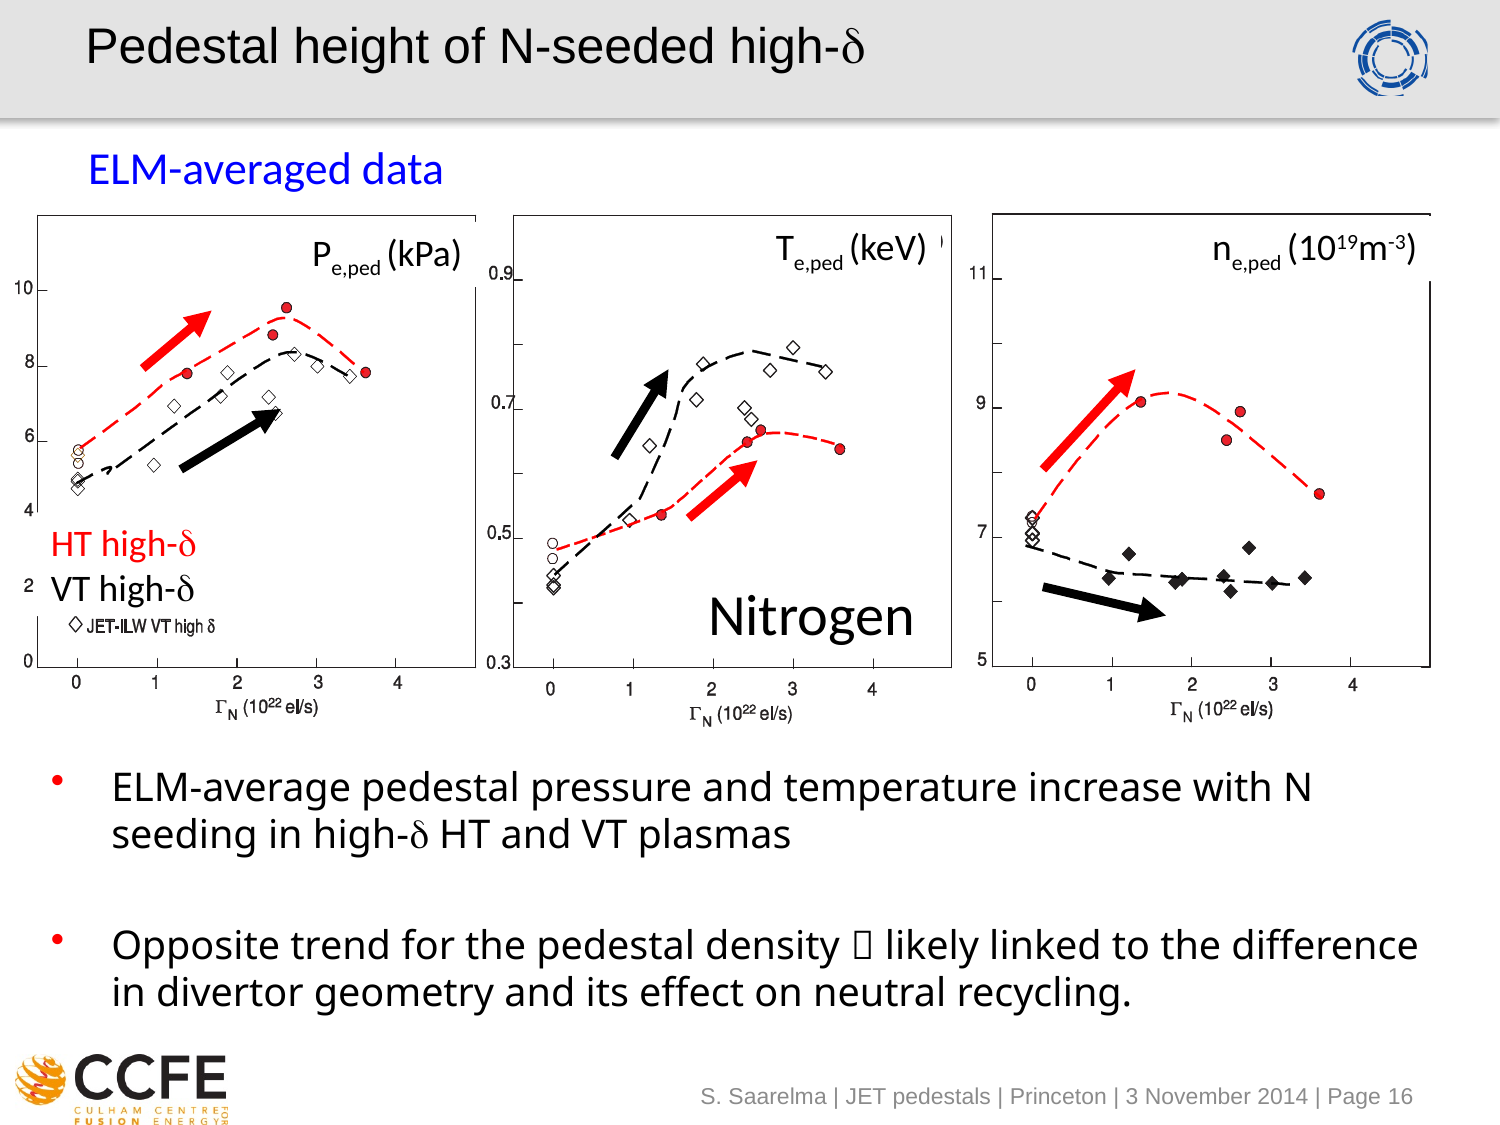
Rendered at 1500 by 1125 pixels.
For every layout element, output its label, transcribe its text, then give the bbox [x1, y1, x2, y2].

text_box ELM-averaged data [74, 147, 635, 201]
picture [14, 211, 1432, 727]
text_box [614, 369, 669, 459]
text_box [180, 408, 282, 470]
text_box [142, 310, 212, 369]
picture [15, 1054, 228, 1125]
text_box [1042, 369, 1136, 470]
text_box ELM-average pedestal pressure and temperature increase with N seeding in high-d HT and VT plasmas Opposite trend for the pedestal density  likely linked to the difference in divertor geometry and its effect on neutral recycling. [37, 754, 1463, 1009]
footer S. Saarelma | JET pedestals | Princeton | 3 November 2014 | Page 16 [76, 1073, 1429, 1118]
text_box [688, 460, 758, 519]
title Pedestal height of N-seeded high-d [70, 0, 1161, 147]
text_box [1042, 586, 1167, 616]
